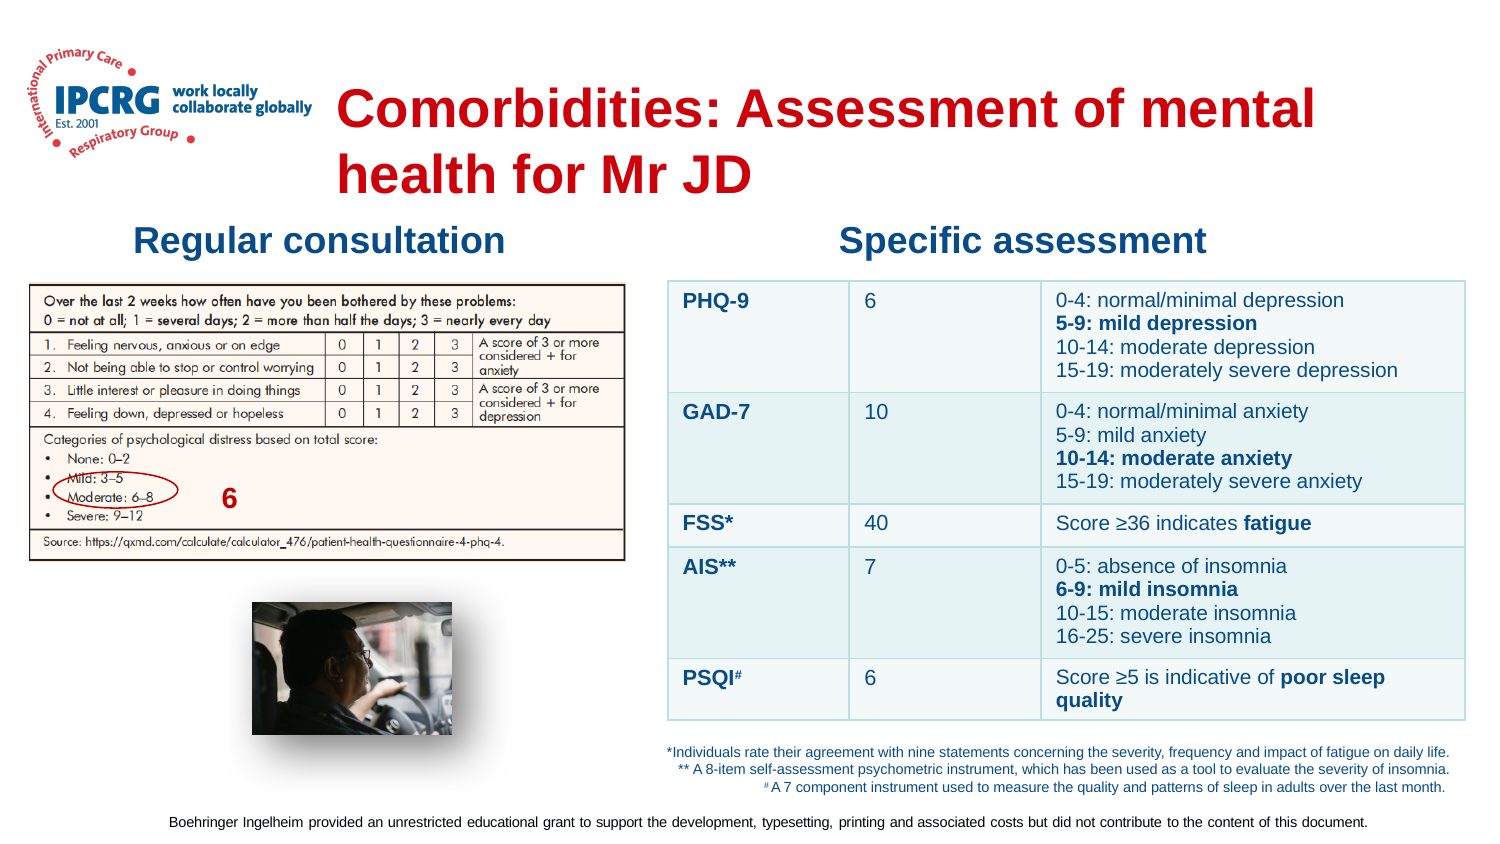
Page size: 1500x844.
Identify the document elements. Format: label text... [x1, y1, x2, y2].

table_cell Score ≥36 indicates fatigue [1042, 505, 1464, 546]
table_header 0-4: normal/minimal depression 5-9: mild depression 10-14: moderate depression 15-19: moderately severe depression [1042, 282, 1464, 392]
table_cell 0-5: absence of insomnia 6-9: mild insomnia 10-15: moderate insomnia 16-25: severe insomnia [1042, 548, 1464, 658]
title Comorbidities: Assessment of mental health for Mr JD [321, 65, 1500, 160]
table_header 6 [850, 282, 1040, 392]
text_box Specific assessment [824, 208, 1223, 268]
text_box Regular consultation [118, 208, 522, 268]
picture [27, 49, 312, 158]
table_cell 40 [850, 505, 1040, 546]
table_cell 6 [850, 659, 1040, 719]
picture [252, 602, 452, 736]
table_cell 7 [850, 548, 1040, 658]
table_cell PSQI# [669, 659, 848, 719]
picture [29, 282, 627, 563]
table_cell 10 [850, 393, 1040, 503]
table_cell AIS** [669, 548, 848, 658]
table_header PHQ-9 [669, 282, 848, 392]
table_cell Score ≥5 is indicative of poor sleep quality [1042, 659, 1464, 719]
table_cell GAD-7 [669, 393, 848, 503]
text_box *Individuals rate their agreement with nine statements concerning the severity, frequency and impact of fatigue on daily life. ** A 8-item self-assessment psychometric instrument, which has been used as a tool to evaluate the severity of insomnia. # A 7 component instrument used to measure the quality and patterns of sleep in adults over the last month. [58, 735, 1465, 803]
table_cell 0-4: normal/minimal anxiety 5-9: mild anxiety 10-14: moderate anxiety 15-19: moderately severe anxiety [1042, 393, 1464, 503]
table_cell FSS* [669, 505, 848, 546]
